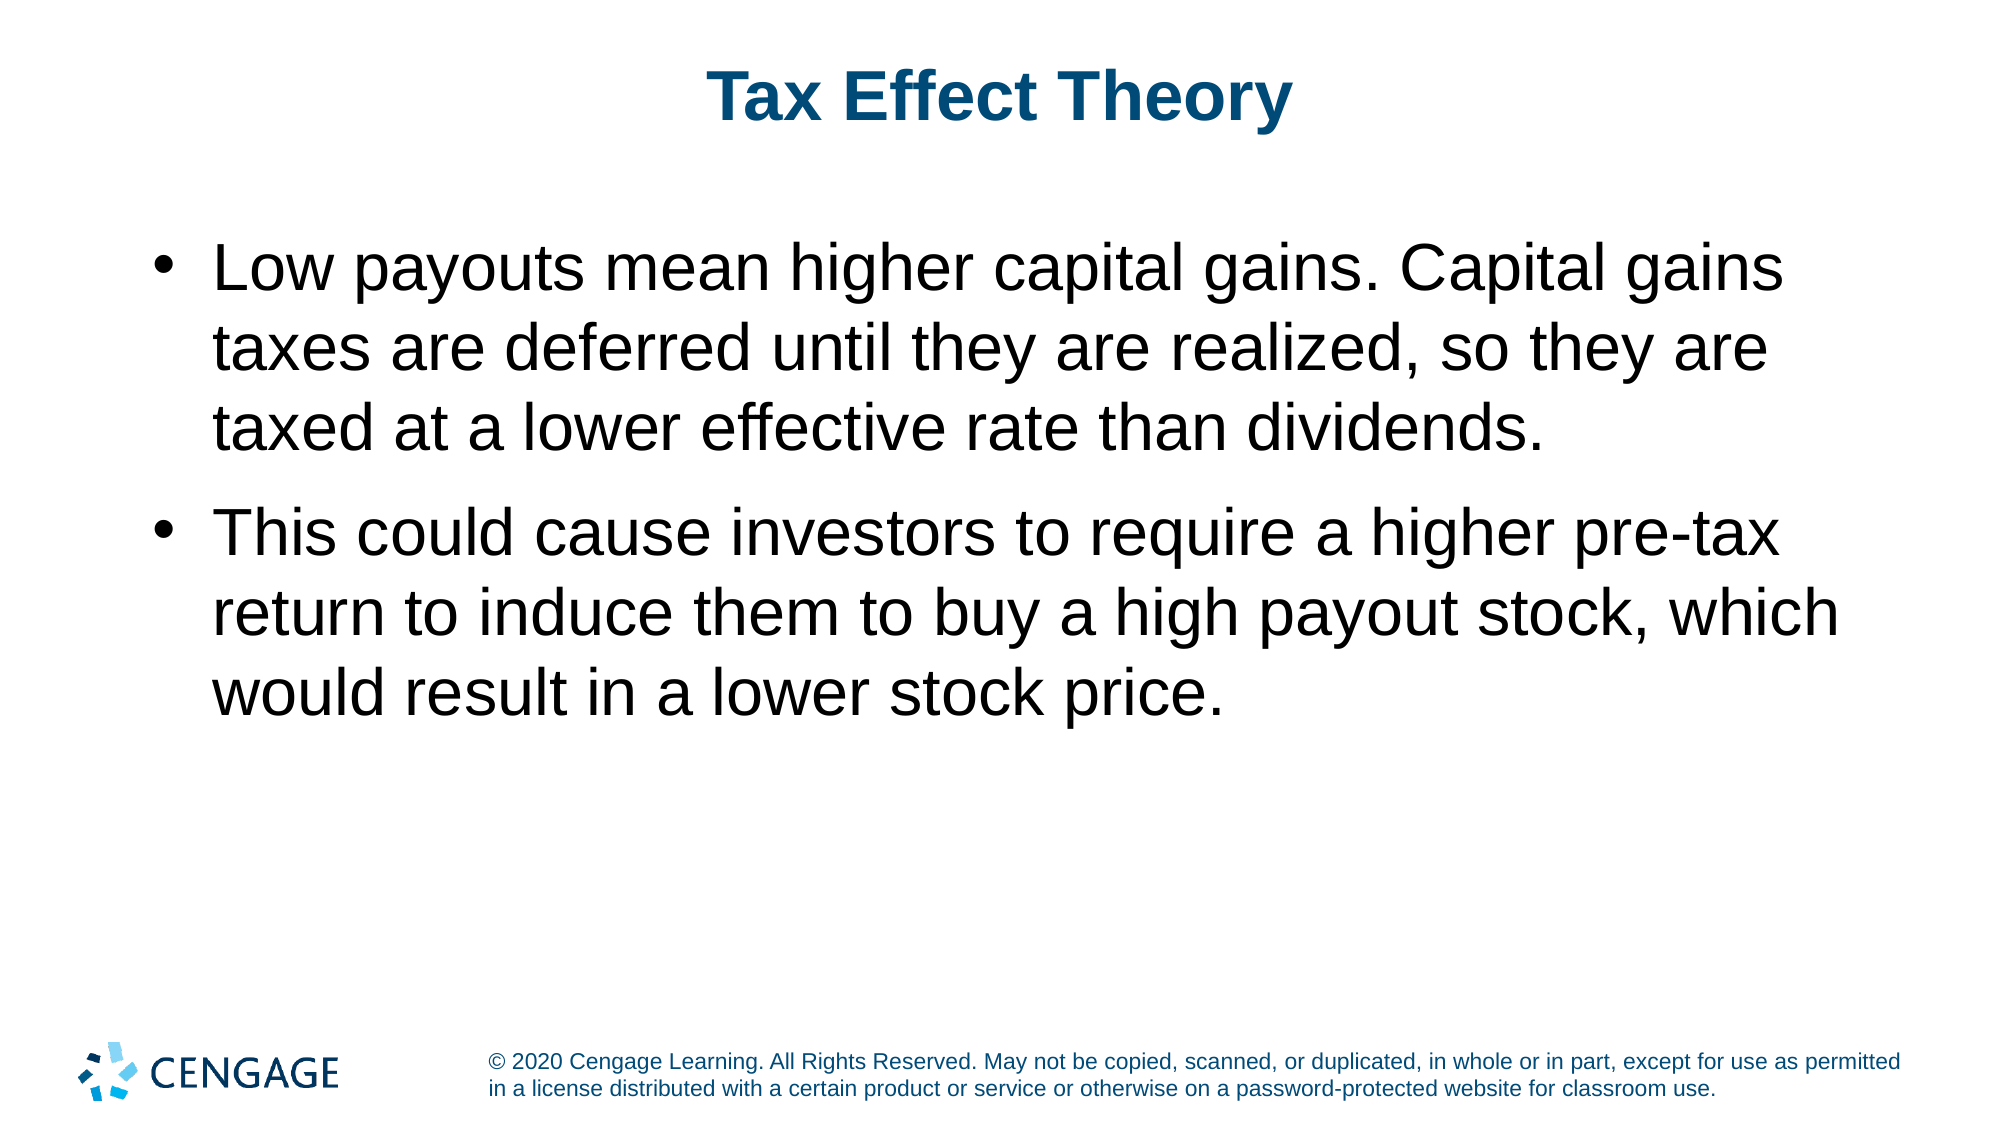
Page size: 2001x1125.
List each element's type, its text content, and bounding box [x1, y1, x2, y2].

list Low payouts mean higher capital gains. Capital gains taxes are deferred until they are realized, so they are taxed at a lower effective rate than dividends. This could cause investors to require a higher pre-tax return to induce them to buy a high payout stock, which would result in a lower stock price. [137, 216, 1863, 997]
title Tax Effect Theory [137, 22, 1863, 173]
picture [78, 1042, 338, 1101]
